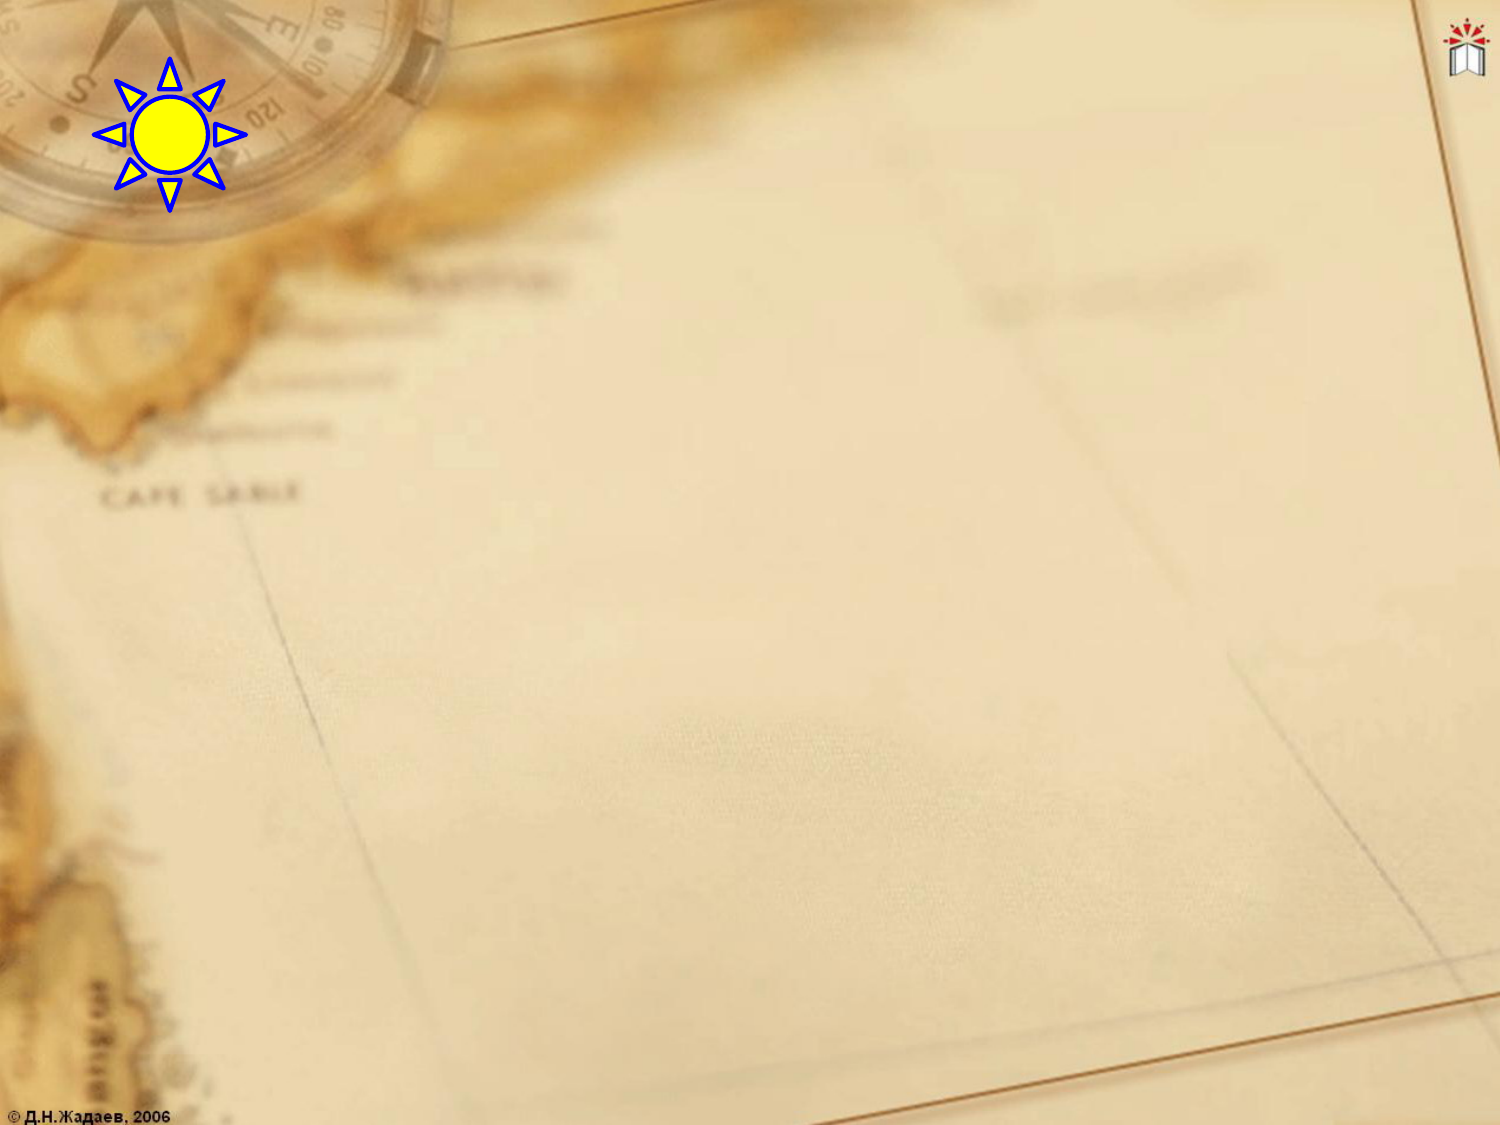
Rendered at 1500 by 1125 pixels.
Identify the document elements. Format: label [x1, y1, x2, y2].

text_box [213, 121, 249, 148]
text_box [192, 157, 226, 191]
text_box [91, 121, 127, 148]
text_box [192, 78, 226, 113]
picture [0, 0, 1500, 1125]
text_box [114, 78, 148, 113]
text_box [129, 94, 211, 175]
text_box [156, 56, 183, 92]
text_box [156, 178, 183, 213]
text_box [114, 157, 148, 191]
